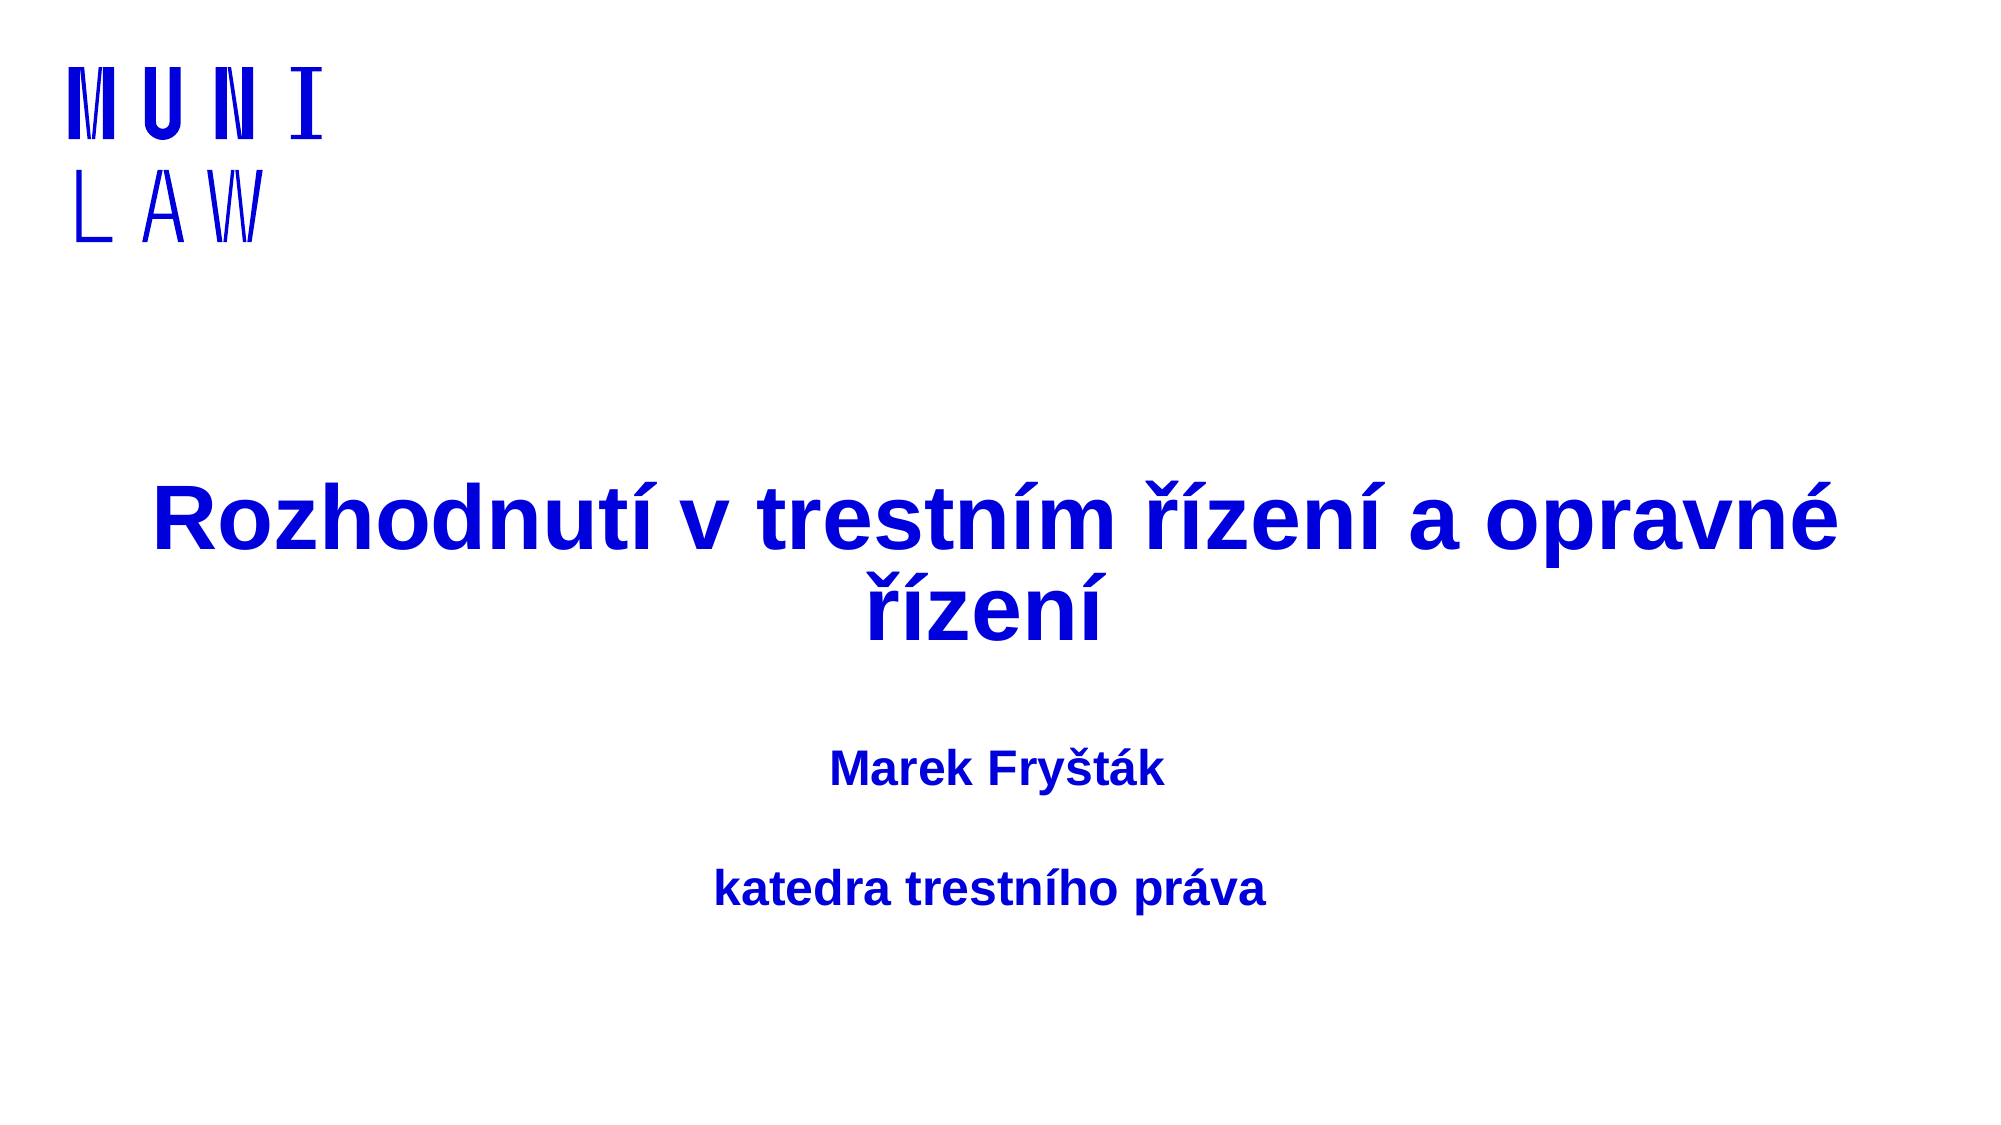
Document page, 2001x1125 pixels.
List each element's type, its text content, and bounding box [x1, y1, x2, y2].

subtitle Marek Fryšták katedra trestního práva [65, 675, 1930, 790]
title Rozhodnutí v trestním řízení a opravné řízení [65, 475, 1930, 668]
